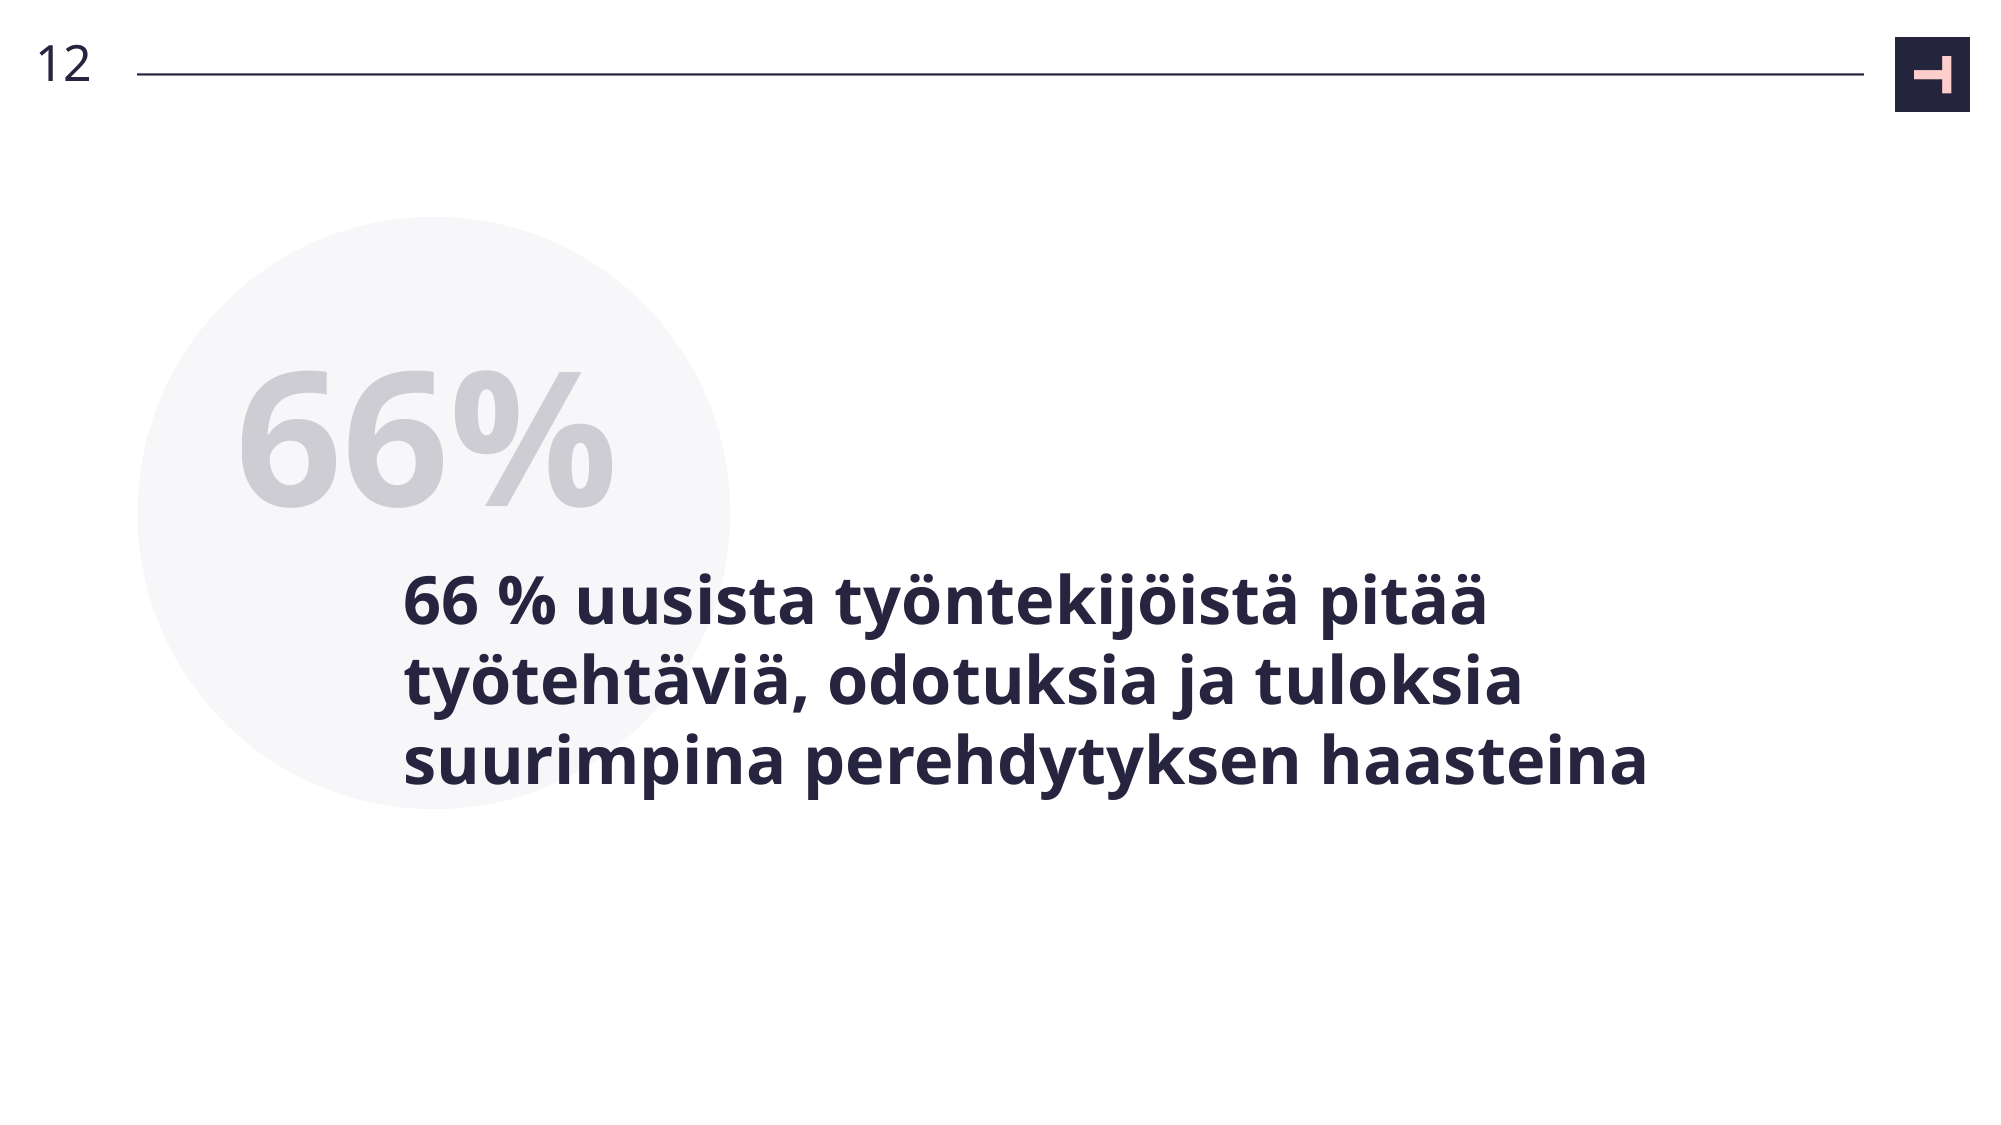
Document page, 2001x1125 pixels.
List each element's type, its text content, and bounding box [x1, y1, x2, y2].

picture [1895, 37, 1970, 112]
title 66 % uusista työntekijöistä pitää työtehtäviä, odotuksia ja tuloksia suurimpina perehdytyksen haasteina [403, 513, 1863, 928]
text_box [136, 215, 732, 809]
slide_number 12 [35, 35, 138, 96]
text_box 66% [220, 311, 635, 552]
